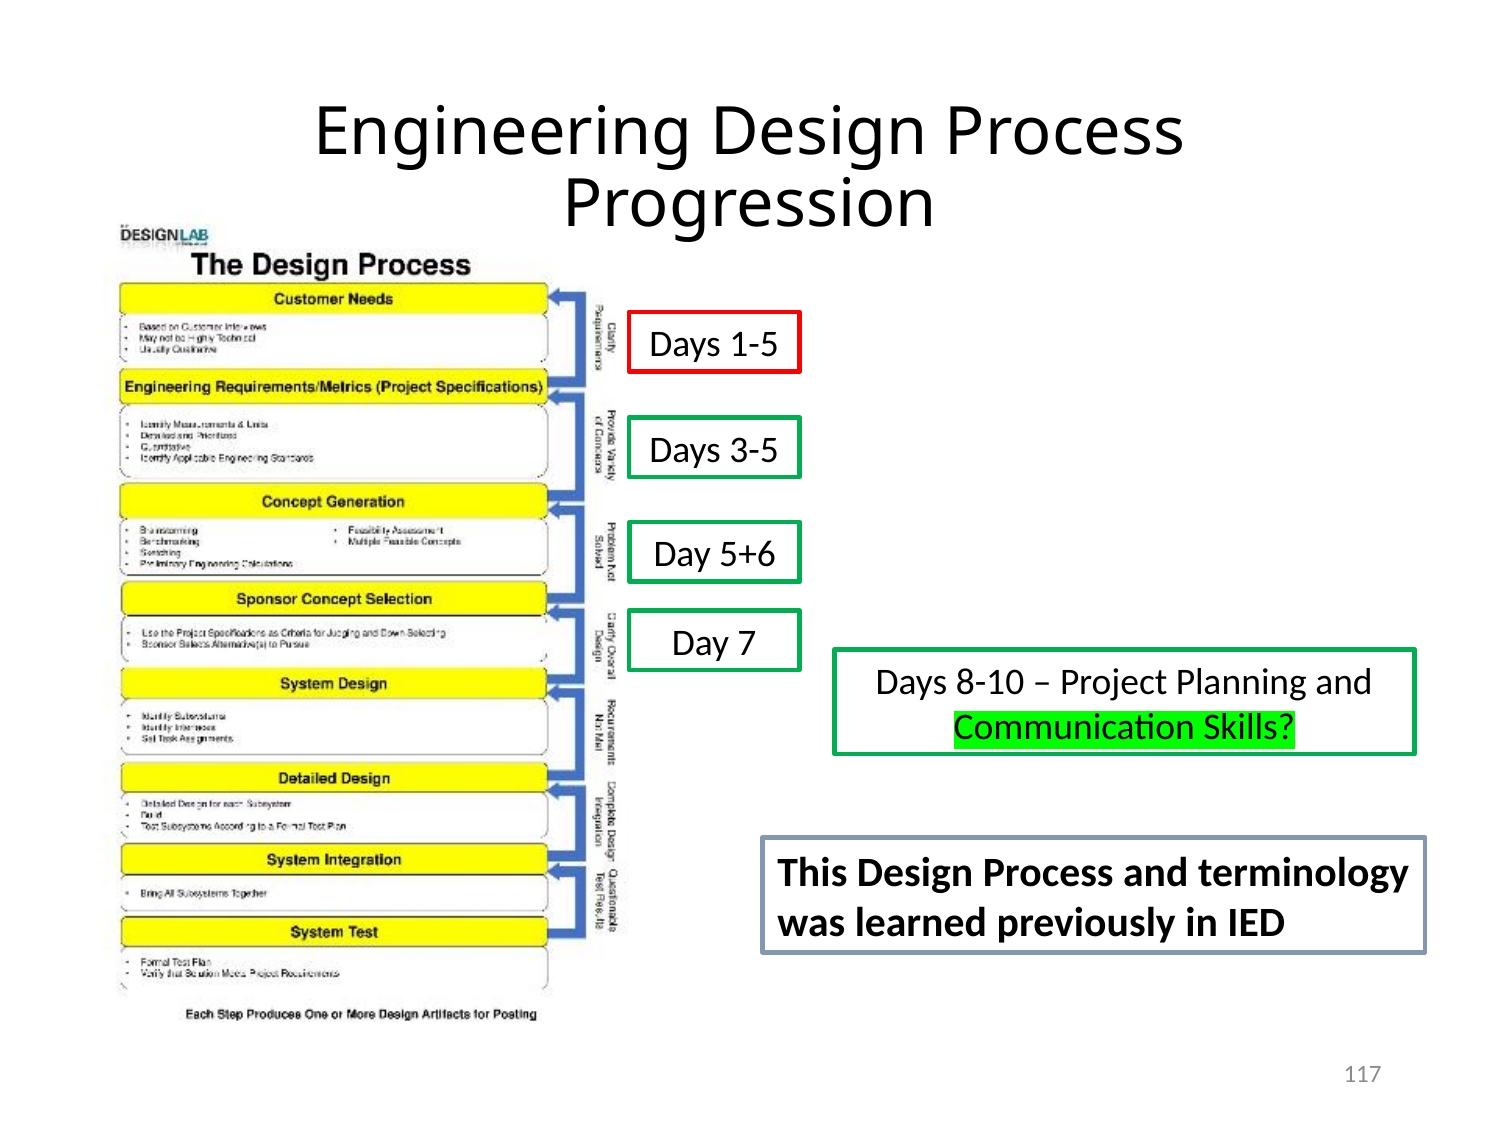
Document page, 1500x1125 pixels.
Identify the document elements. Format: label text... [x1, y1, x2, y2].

text_box Day 5+6 [655, 521, 800, 582]
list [79, 186, 655, 1049]
text_box This Design Process and terminology was learned previously in IED [762, 837, 1425, 953]
text_box Days 8-10 – Project Planning and Communication Skills? [834, 649, 1415, 755]
text_box Day 7 [655, 610, 800, 671]
title Engineering Design Process Progression [103, 59, 1397, 278]
text_box Days 3-5 [655, 417, 800, 477]
text_box Days 1-5 [655, 311, 800, 372]
slide_number 117 [1059, 1042, 1397, 1103]
